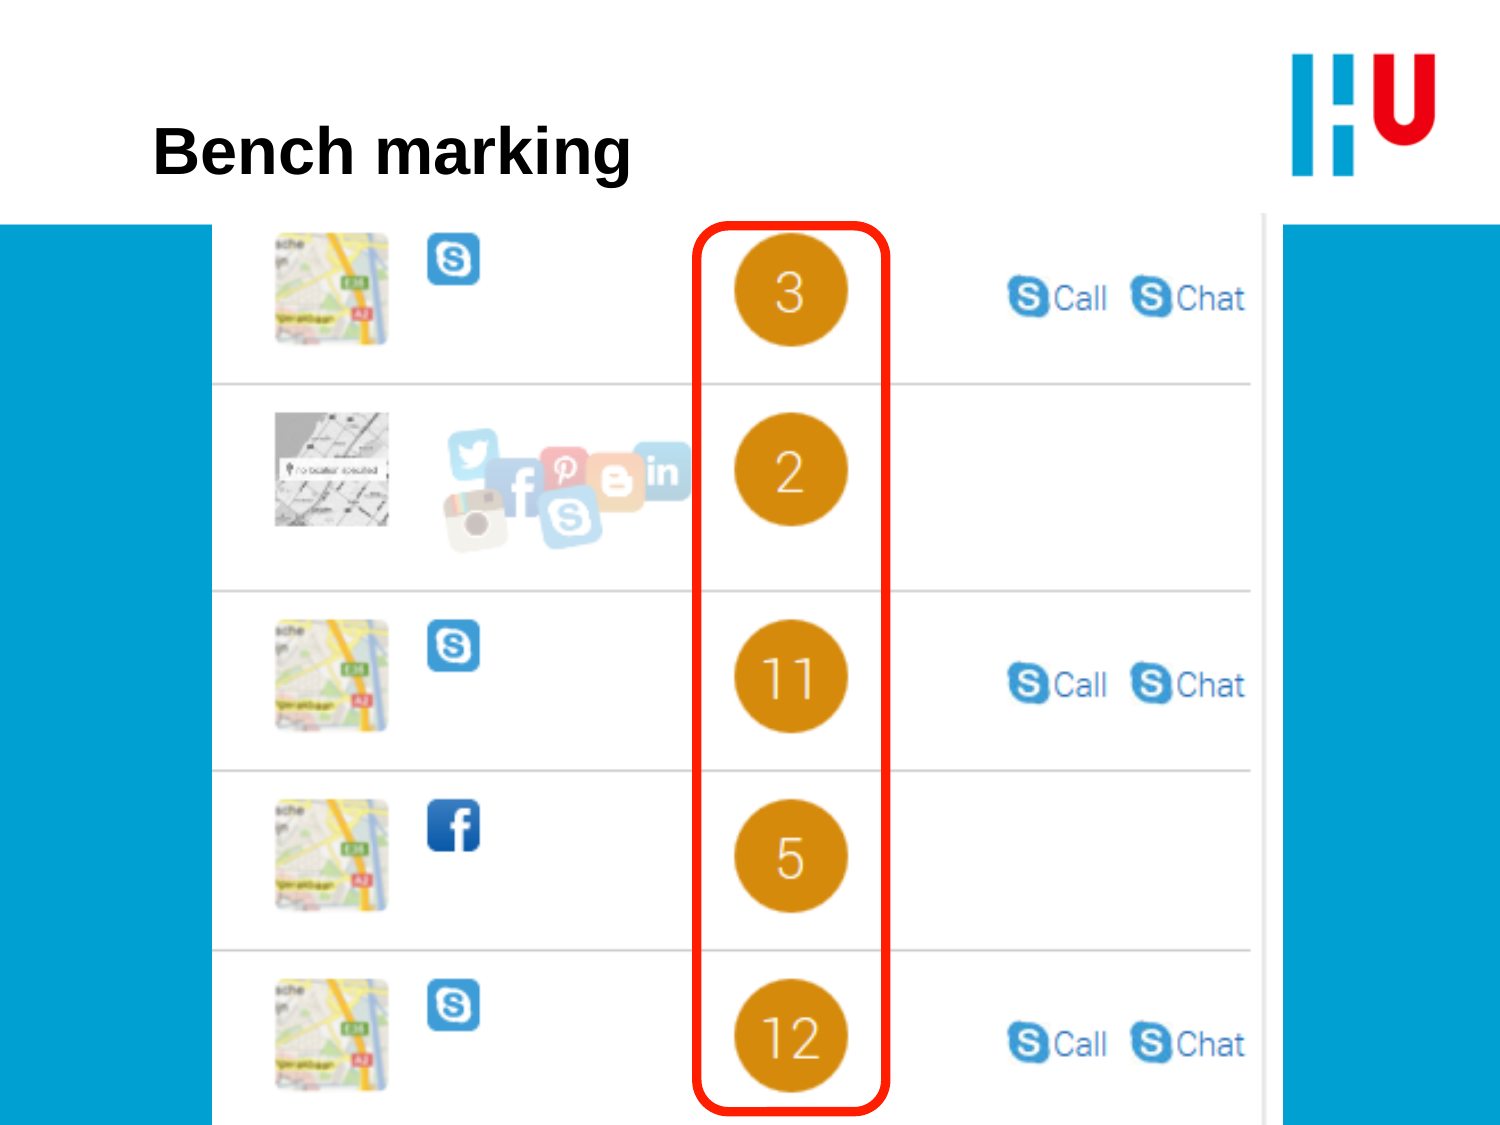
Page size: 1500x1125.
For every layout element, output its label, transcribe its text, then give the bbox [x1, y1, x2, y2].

title Bench marking [137, 98, 1151, 196]
picture [0, 0, 1500, 224]
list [212, 213, 1283, 1125]
